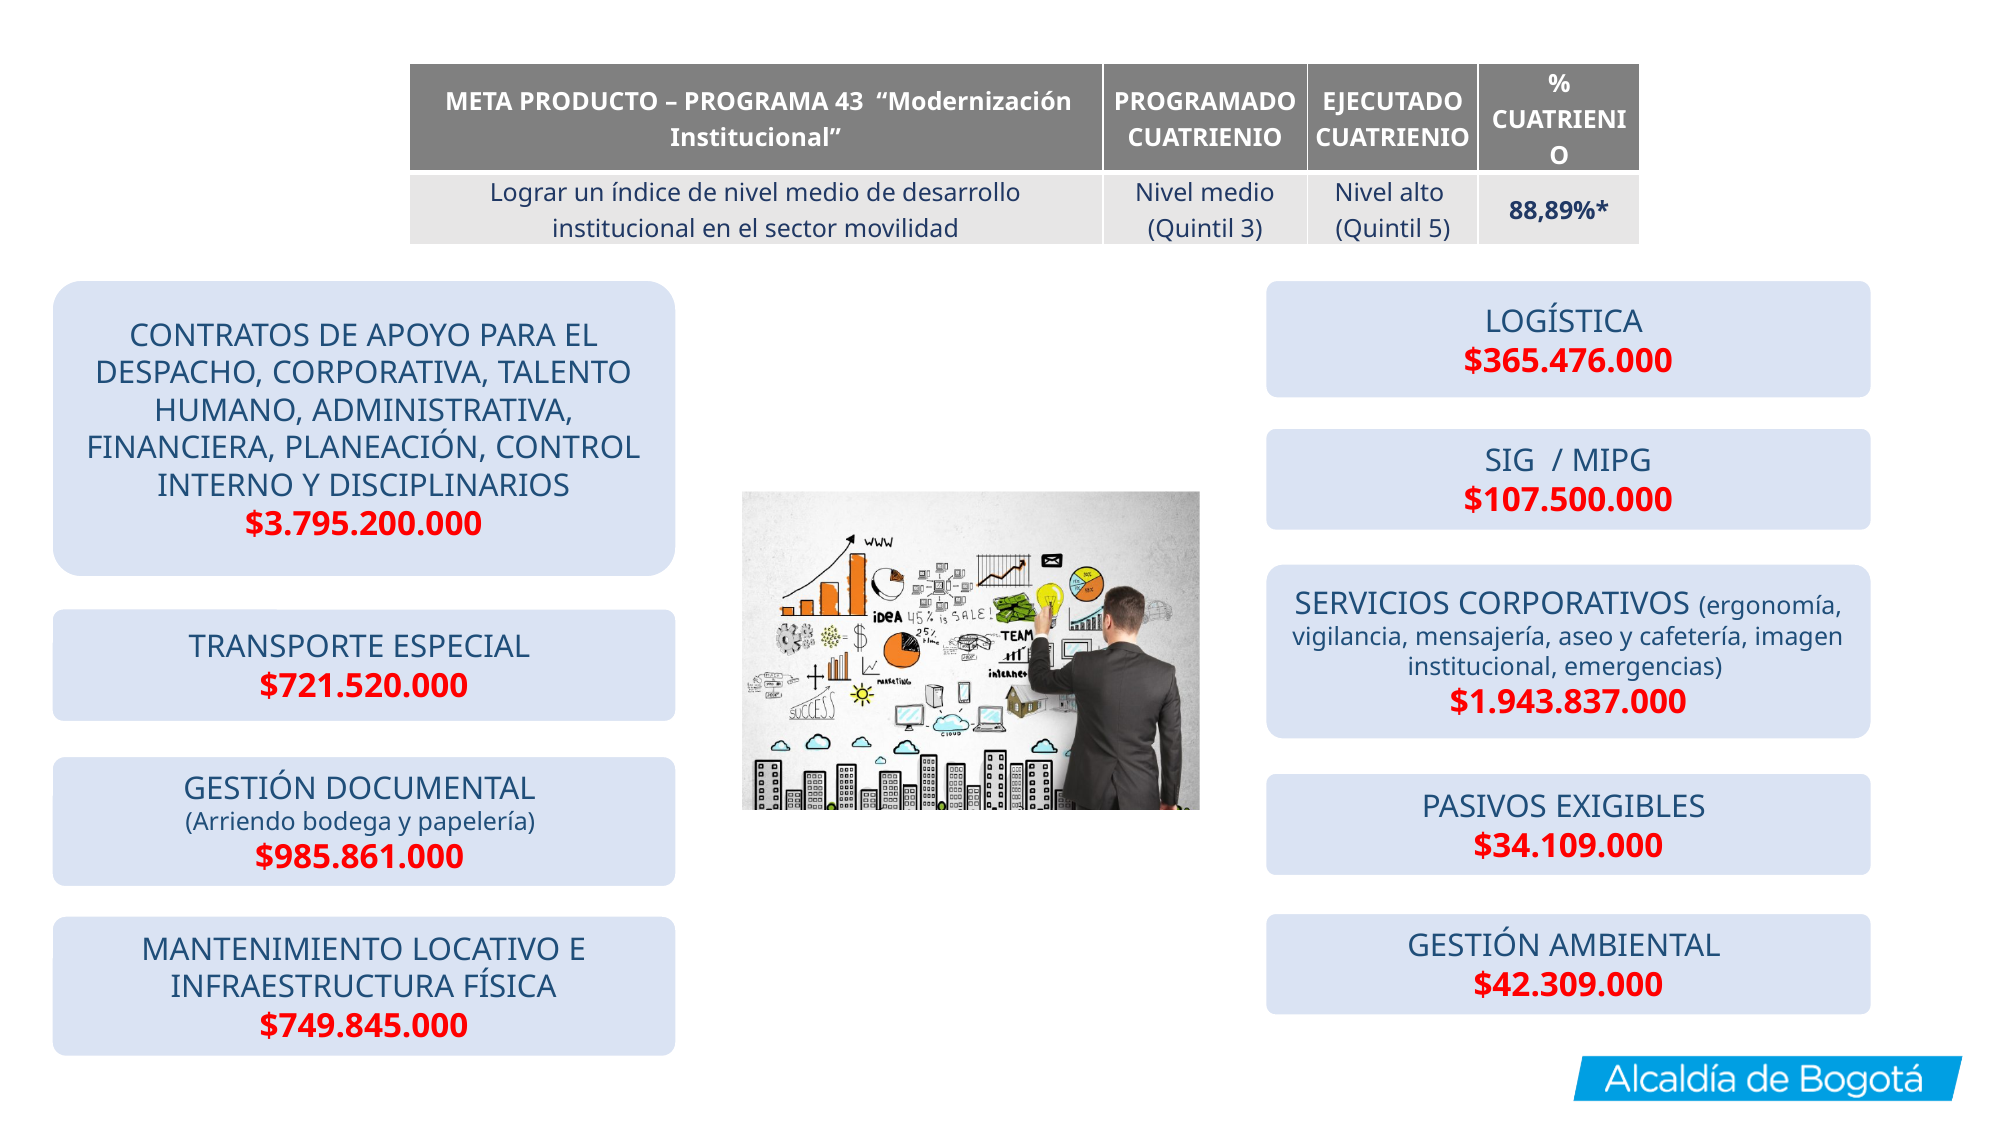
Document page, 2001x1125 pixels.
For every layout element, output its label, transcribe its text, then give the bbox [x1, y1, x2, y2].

table_cell Nivel medio (Quintil 3) [1104, 175, 1307, 244]
text_box SERVICIOS CORPORATIVOS (ergonomía, vigilancia, mensajería, aseo y cafetería, imagen institucional, emergencias) $1.943.837.000 [1264, 562, 1873, 741]
picture [742, 491, 1200, 810]
text_box SIG / MIPG $107.500.000 [1264, 426, 1873, 532]
table_header % CUATRIENIO [1479, 64, 1639, 170]
text_box GESTIÓN DOCUMENTAL (Arriendo bodega y papelería) $985.861.000 [50, 754, 678, 888]
text_box CONTRATOS DE APOYO PARA EL DESPACHO, CORPORATIVA, TALENTO HUMANO, ADMINISTRATIVA, FINANCIERA, PLANEACIÓN, CONTROL INTERNO Y DISCIPLINARIOS $3.795.200.000 [50, 278, 678, 579]
text_box PASIVOS EXIGIBLES $34.109.000 [1264, 771, 1873, 878]
table_cell Lograr un índice de nivel medio de desarrollo institucional en el sector movilidad [410, 175, 1102, 244]
picture [1559, 1042, 1977, 1115]
table_cell Nivel alto (Quintil 5) [1308, 175, 1477, 244]
text_box GESTIÓN AMBIENTAL $42.309.000 [1264, 912, 1873, 1017]
text_box MANTENIMIENTO LOCATIVO E INFRAESTRUCTURA FÍSICA $749.845.000 [50, 914, 678, 1058]
text_box TRANSPORTE ESPECIAL $721.520.000 [50, 607, 678, 723]
text_box LOGÍSTICA $365.476.000 [1264, 279, 1873, 400]
table_header META PRODUCTO – PROGRAMA 43 “Modernización Institucional” [410, 64, 1102, 170]
table_header EJECUTADO CUATRIENIO [1308, 64, 1477, 170]
table_cell 88,89%* [1479, 175, 1639, 244]
table_header PROGRAMADO CUATRIENIO [1104, 64, 1307, 170]
